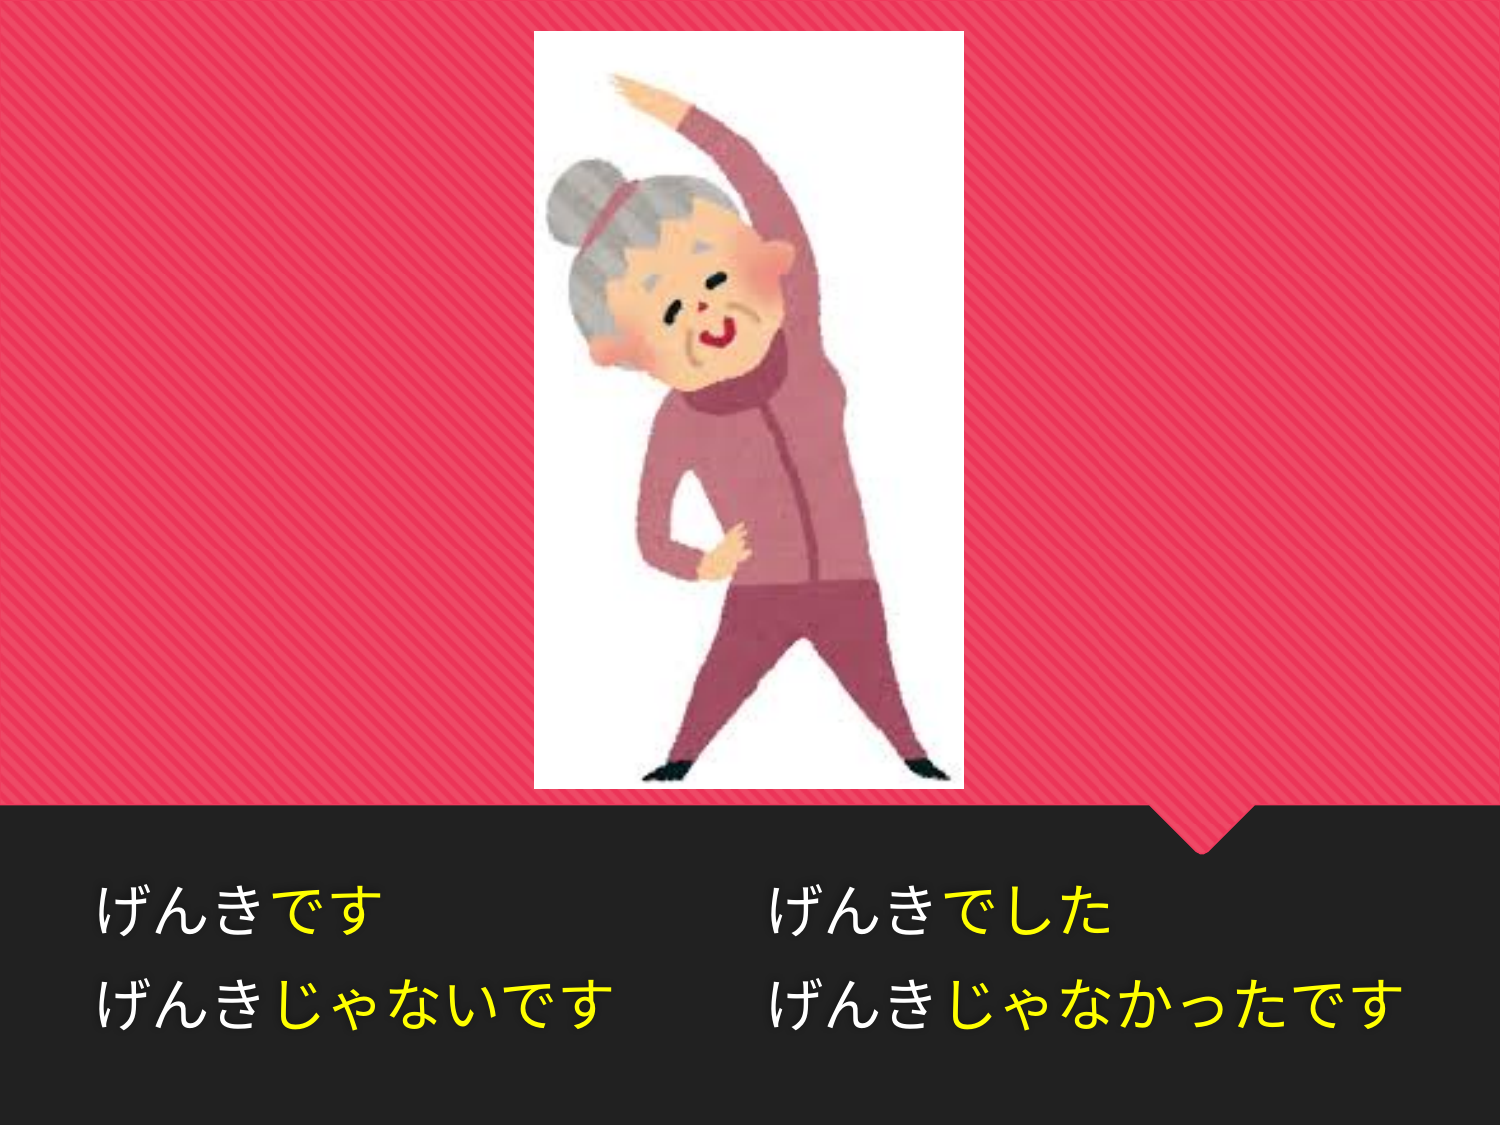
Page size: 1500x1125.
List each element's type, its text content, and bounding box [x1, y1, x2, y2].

text_box げんきです げんきじゃないです げんきでした げんきじゃなかったです [78, 866, 1453, 1077]
picture [534, 31, 965, 789]
